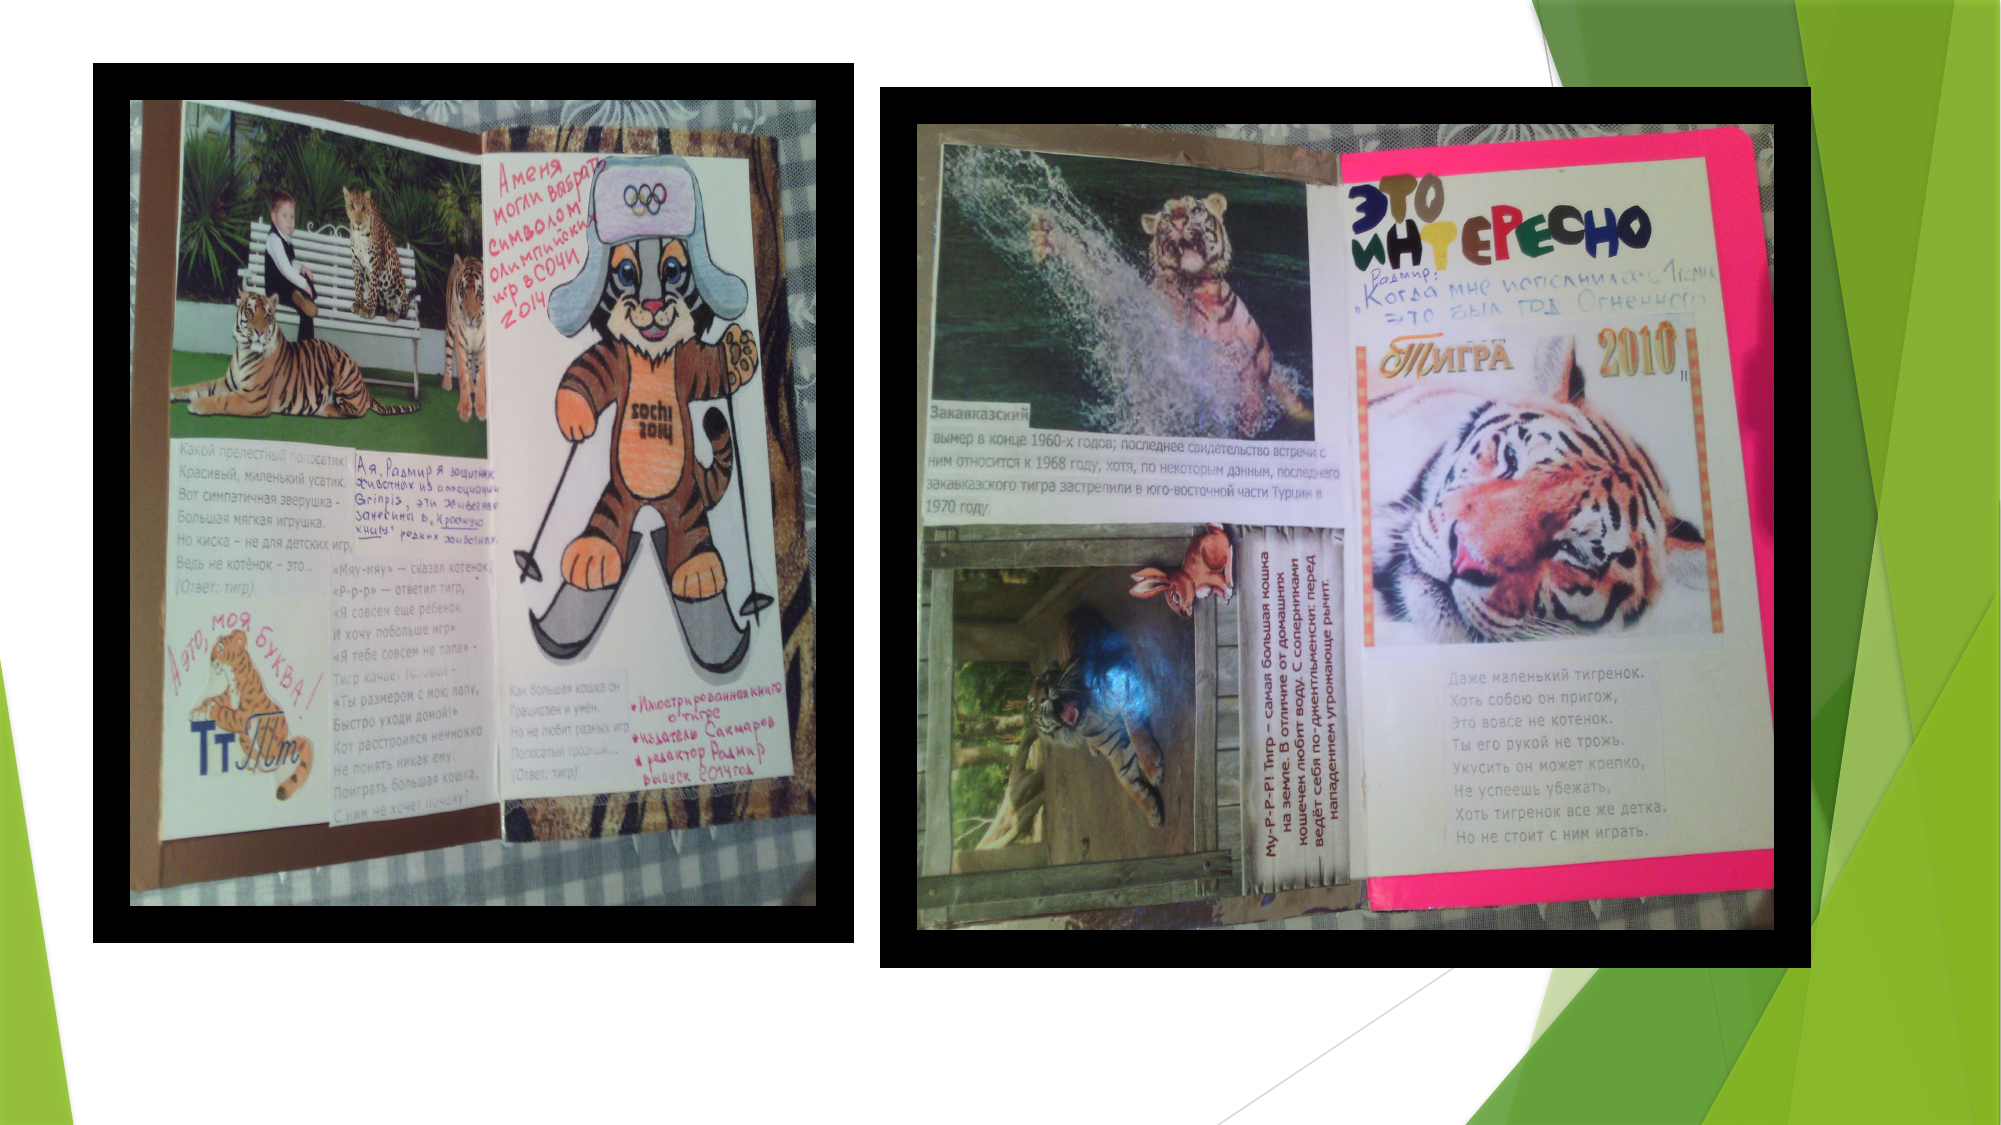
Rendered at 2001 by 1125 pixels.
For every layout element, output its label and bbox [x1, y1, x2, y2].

list [916, 123, 1775, 931]
list [129, 99, 817, 907]
